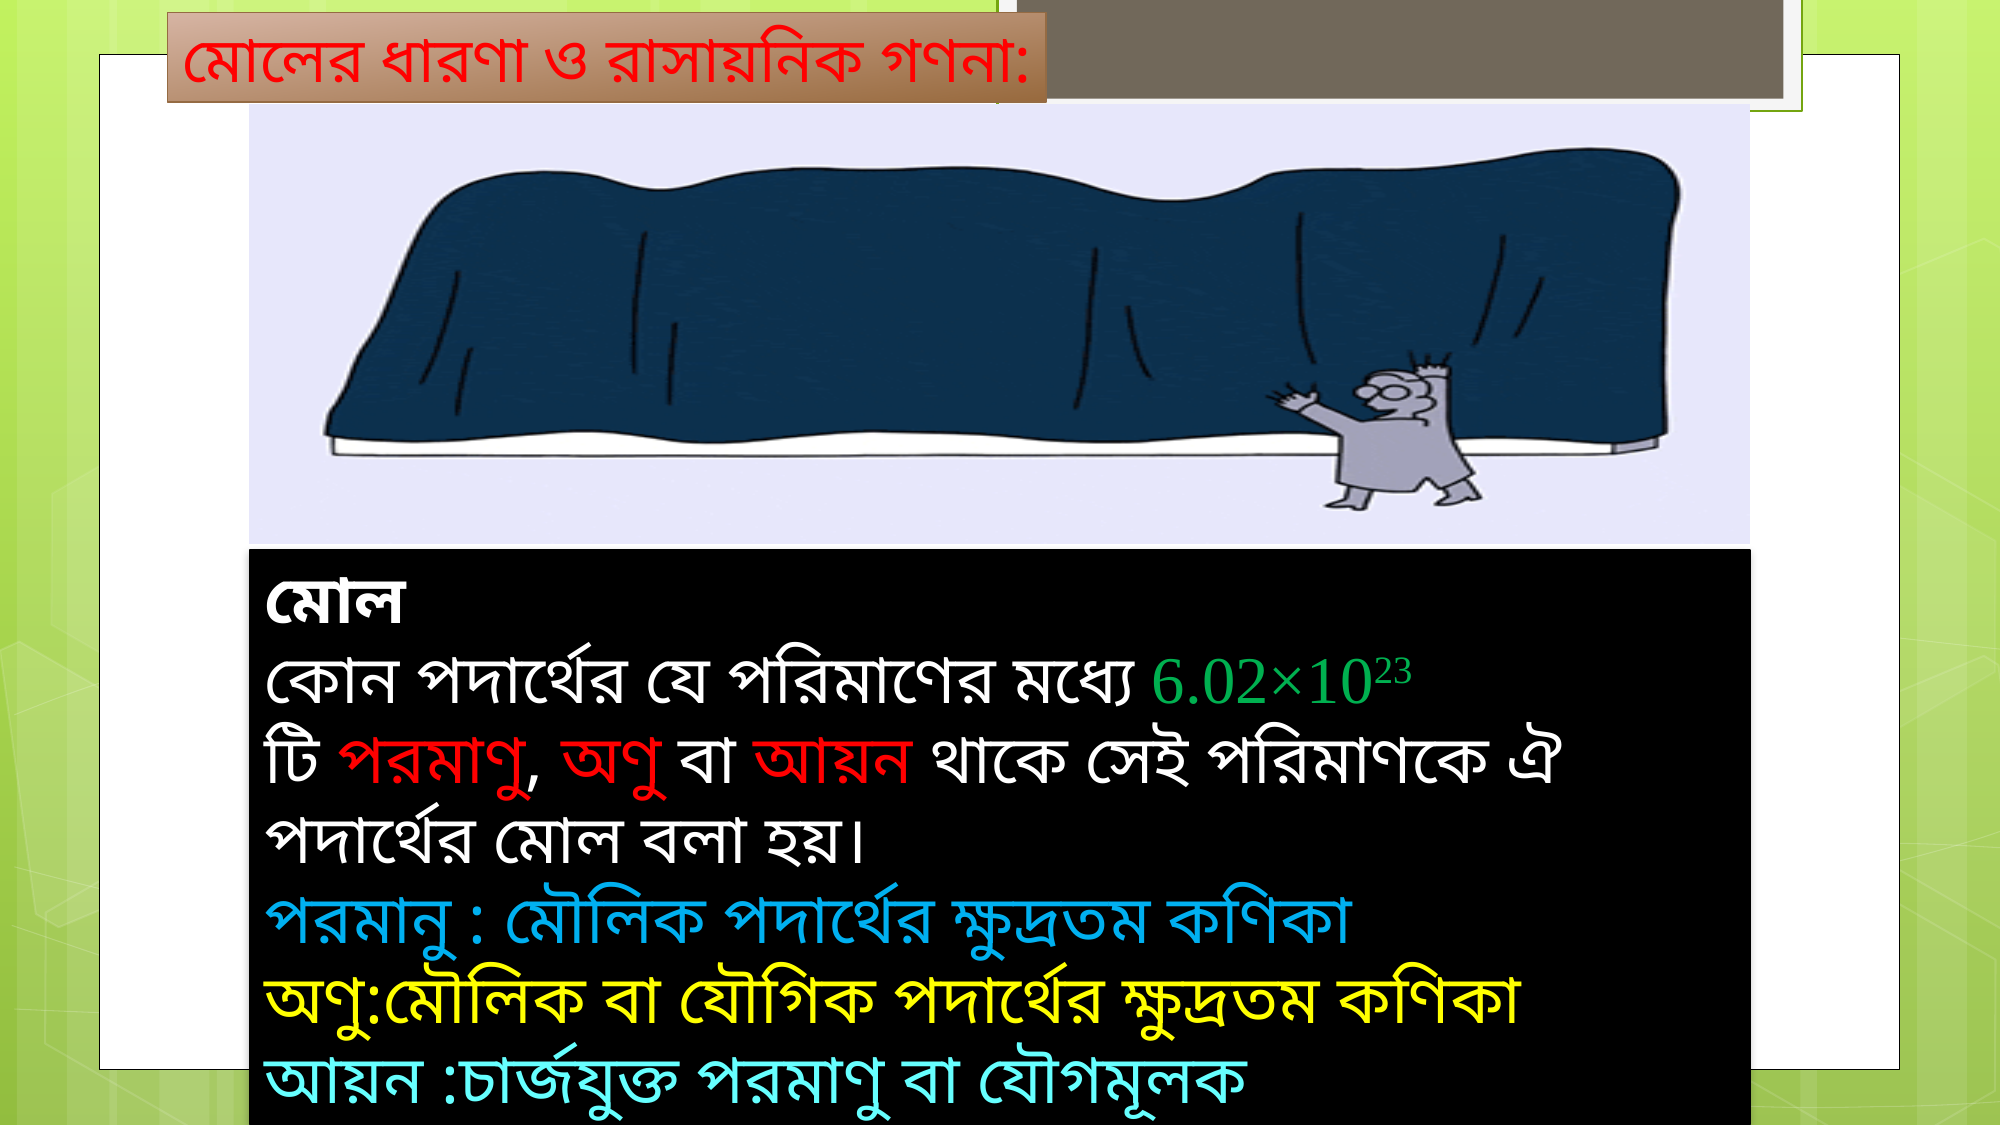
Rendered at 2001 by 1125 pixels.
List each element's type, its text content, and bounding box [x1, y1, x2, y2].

picture [249, 104, 1751, 545]
text_box মোল কোন পদার্থের যে পরিমাণের মধ্যে 6.02×1023 টি পরমাণু, অণু বা আয়ন থাকে সেই পরিমাণকে ঐ পদার্থের মোল বলা হয়। পরমানু : মৌলিক পদার্থের ক্ষুদ্রতম কণিকা অণু:মৌলিক বা যৌগিক পদার্থের ক্ষুদ্রতম কণিকা আয়ন :চার্জযুক্ত পরমাণু বা যৌগমূলক [249, 551, 1751, 1125]
text_box মোলের ধারণা ও রাসায়নিক গণনা: [167, 12, 1047, 103]
